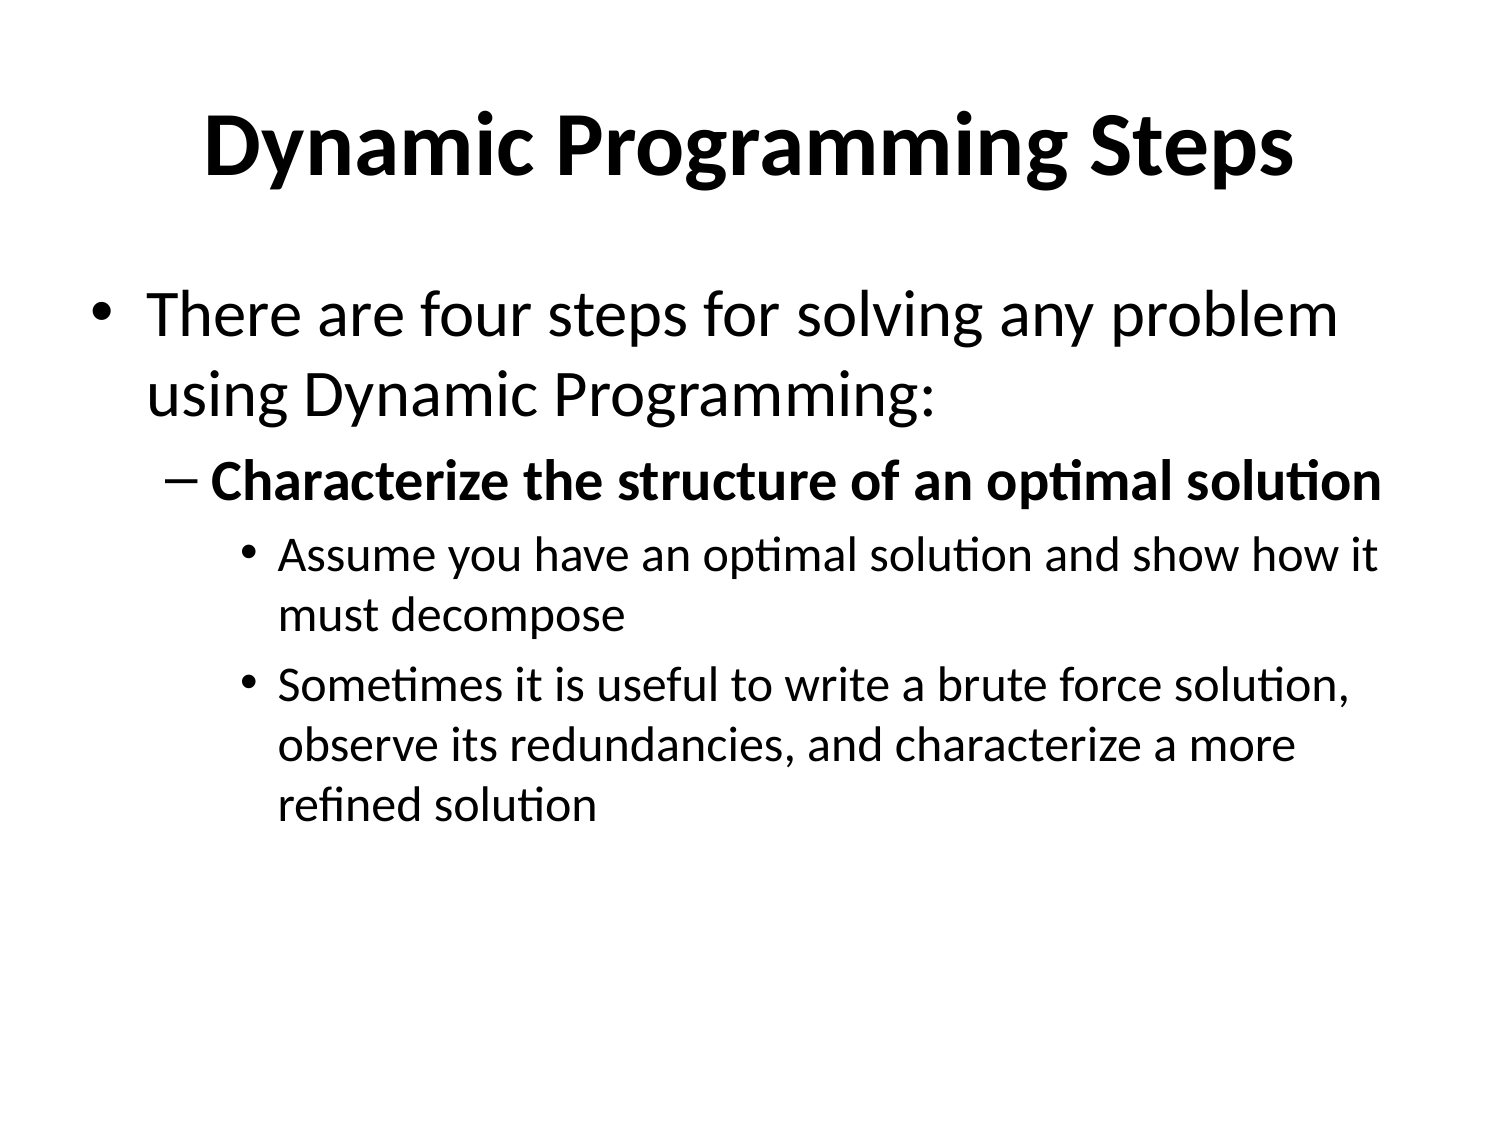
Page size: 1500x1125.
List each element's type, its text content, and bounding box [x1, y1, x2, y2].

list There are four steps for solving any problem using Dynamic Programming: Characterize the structure of an optimal solution Assume you have an optimal solution and show how it must decompose Sometimes it is useful to write a brute force solution, observe its redundancies, and characterize a more refined solution [75, 262, 1425, 1005]
title Dynamic Programming Steps [75, 45, 1425, 233]
